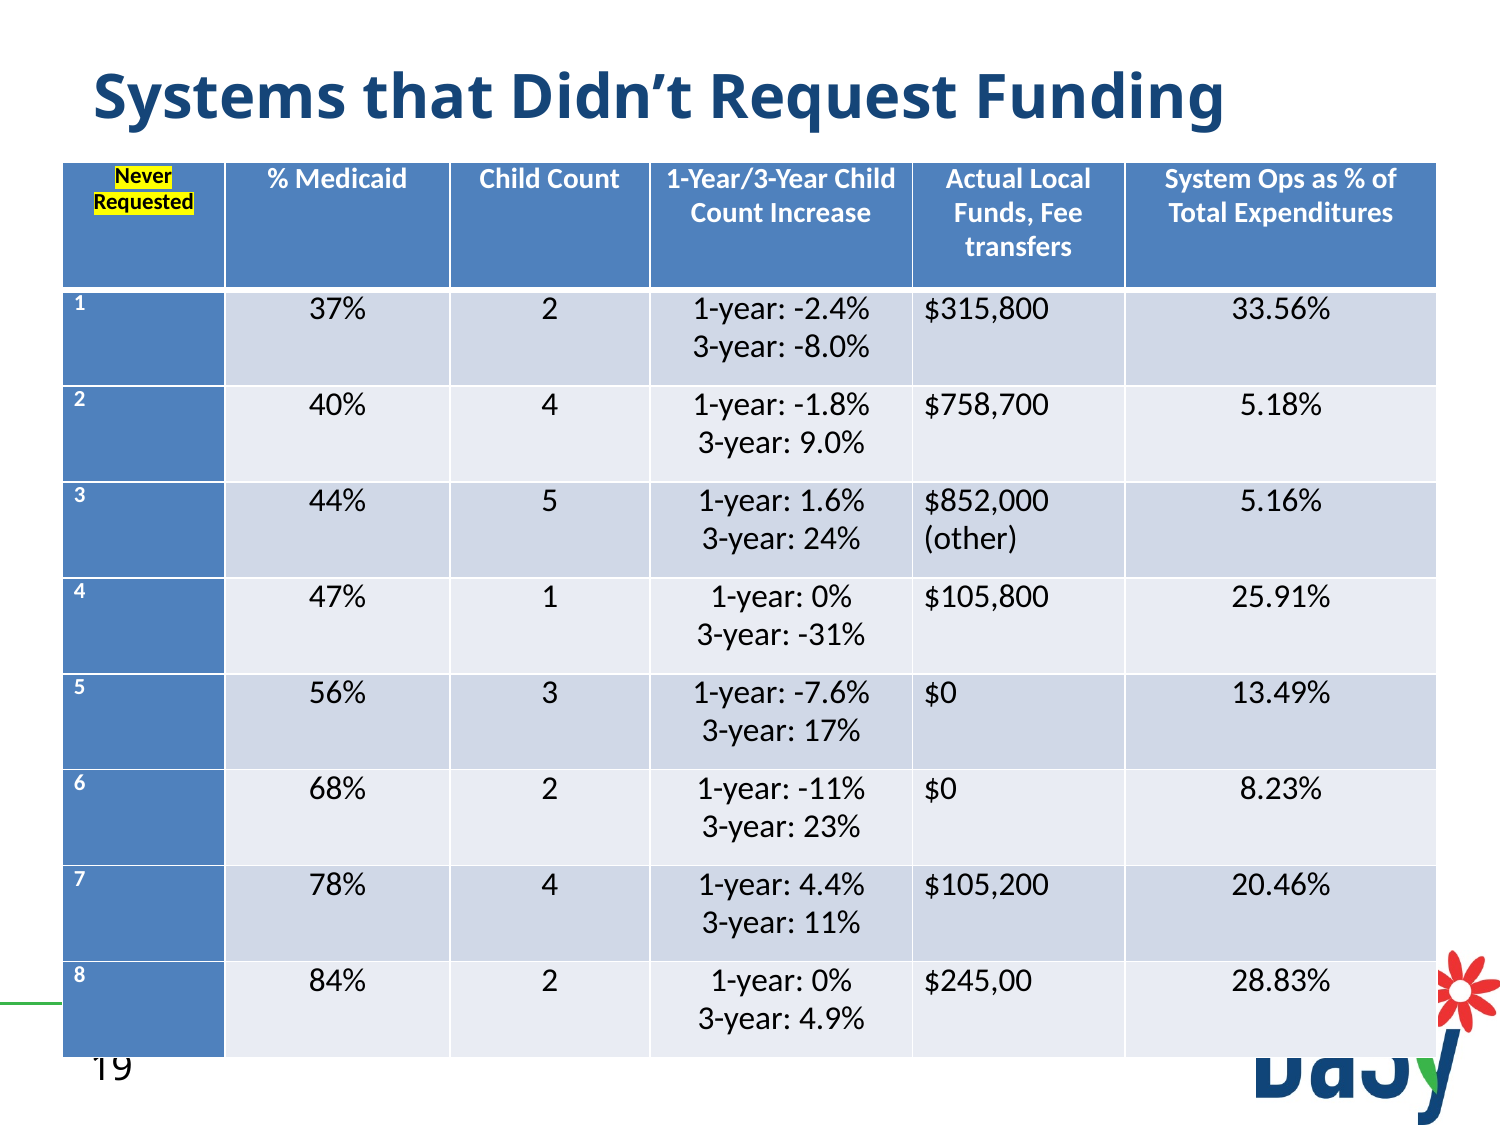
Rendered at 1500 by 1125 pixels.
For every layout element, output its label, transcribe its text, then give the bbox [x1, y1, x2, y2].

picture [1256, 950, 1500, 1125]
table_cell 44% [226, 483, 449, 577]
table_cell 8.23% [1126, 770, 1436, 865]
table_header Actual Local Funds, Fee transfers [913, 163, 1124, 287]
table_cell 40% [226, 387, 449, 481]
table_header Never Requested [63, 163, 224, 287]
table_cell $105,200 [913, 866, 1124, 961]
table_cell 4 [451, 387, 649, 481]
table_cell 33.56% [1126, 293, 1436, 385]
table_cell 2 [63, 387, 224, 481]
table_cell 3 [63, 483, 224, 577]
table_cell 4 [451, 866, 649, 961]
table_cell 7 [63, 866, 224, 961]
table_cell 2 [451, 770, 649, 865]
table_cell 5 [63, 675, 224, 769]
table_cell 6 [63, 770, 224, 865]
table_cell 1 [451, 579, 649, 673]
table_cell 4 [63, 579, 224, 673]
table_cell 13.49% [1126, 675, 1436, 769]
table_cell 1-year: 1.6% 3-year: 24% [651, 483, 912, 577]
table_header 1-Year/3-Year Child Count Increase [651, 163, 912, 287]
table_cell 1-year: 0% 3-year: 4.9% [651, 962, 912, 1057]
table_cell 84% [226, 962, 449, 1057]
table_cell 8 [63, 962, 224, 1057]
table_cell $245,00 [913, 962, 1124, 1057]
table_cell 2 [451, 962, 649, 1057]
table_cell 37% [226, 293, 449, 385]
table_header % Medicaid [226, 163, 449, 287]
table_cell $315,800 [913, 293, 1124, 385]
table_cell 1-year: -2.4% 3-year: -8.0% [651, 293, 912, 385]
table_header Child Count [451, 163, 649, 287]
table_cell $758,700 [913, 387, 1124, 481]
table_cell 5 [451, 483, 649, 577]
table_cell $105,800 [913, 579, 1124, 673]
table_cell $852,000 (other) [913, 483, 1124, 577]
table_cell 5.18% [1126, 387, 1436, 481]
table_cell 1-year: -11% 3-year: 23% [651, 770, 912, 865]
table_cell 25.91% [1126, 579, 1436, 673]
table_cell 1-year: -1.8% 3-year: 9.0% [651, 387, 912, 481]
table_cell 56% [226, 675, 449, 769]
slide_number 19 [75, 1058, 425, 1098]
title Systems that Didn’t Request Funding [78, 24, 1429, 162]
table_cell $0 [913, 675, 1124, 769]
table_cell 78% [226, 866, 449, 961]
table_cell 3 [451, 675, 649, 769]
table_cell 1-year: -7.6% 3-year: 17% [651, 675, 912, 769]
table_cell 2 [451, 293, 649, 385]
table_header System Ops as % of Total Expenditures [1126, 163, 1436, 287]
table_cell 28.83% [1126, 962, 1436, 1057]
table_cell 1-year: 4.4% 3-year: 11% [651, 866, 912, 961]
table_cell 1-year: 0% 3-year: -31% [651, 579, 912, 673]
table_cell 68% [226, 770, 449, 865]
table_cell 1 [63, 293, 224, 385]
table_cell 5.16% [1126, 483, 1436, 577]
table_cell $0 [913, 770, 1124, 865]
table_cell 20.46% [1126, 866, 1436, 961]
table_cell 47% [226, 579, 449, 673]
